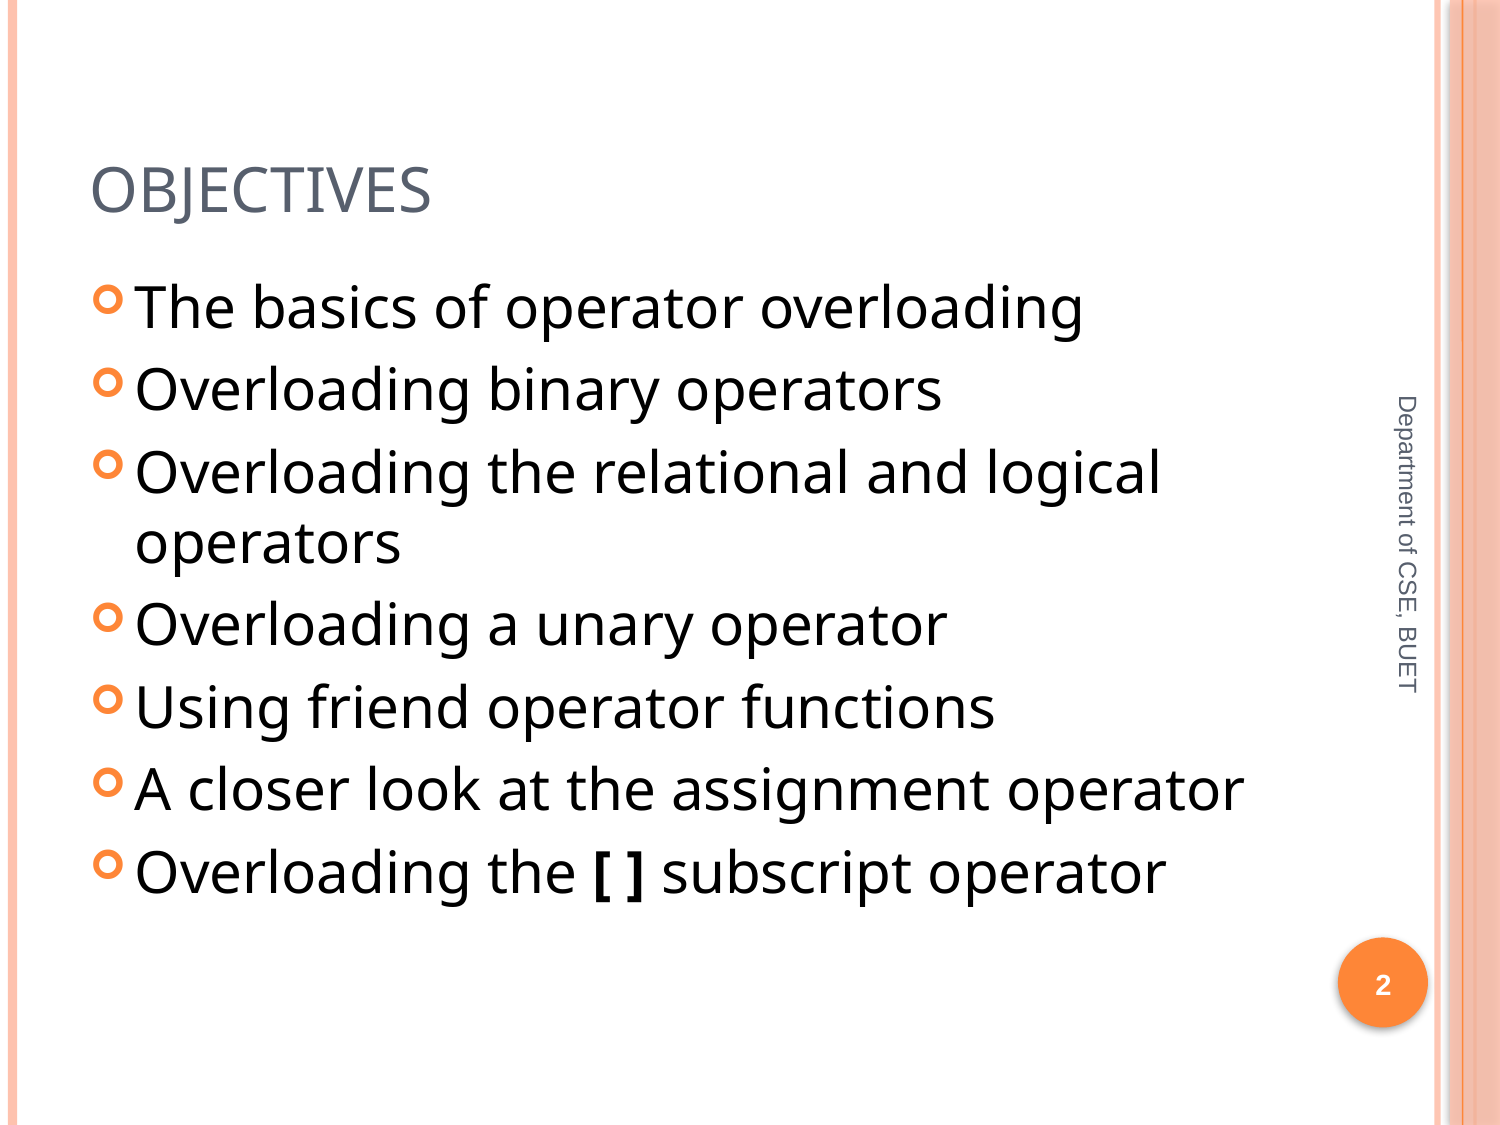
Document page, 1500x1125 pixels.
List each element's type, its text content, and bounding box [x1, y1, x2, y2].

slide_number 2 [1333, 940, 1434, 1027]
title Objectives [75, 45, 1300, 233]
list The basics of operator overloading Overloading binary operators Overloading the relational and logical operators Overloading a unary operator Using friend operator functions A closer look at the assignment operator Overloading the [ ] subscript operator [75, 262, 1300, 1062]
footer Department of CSE, BUET [1379, 380, 1440, 906]
